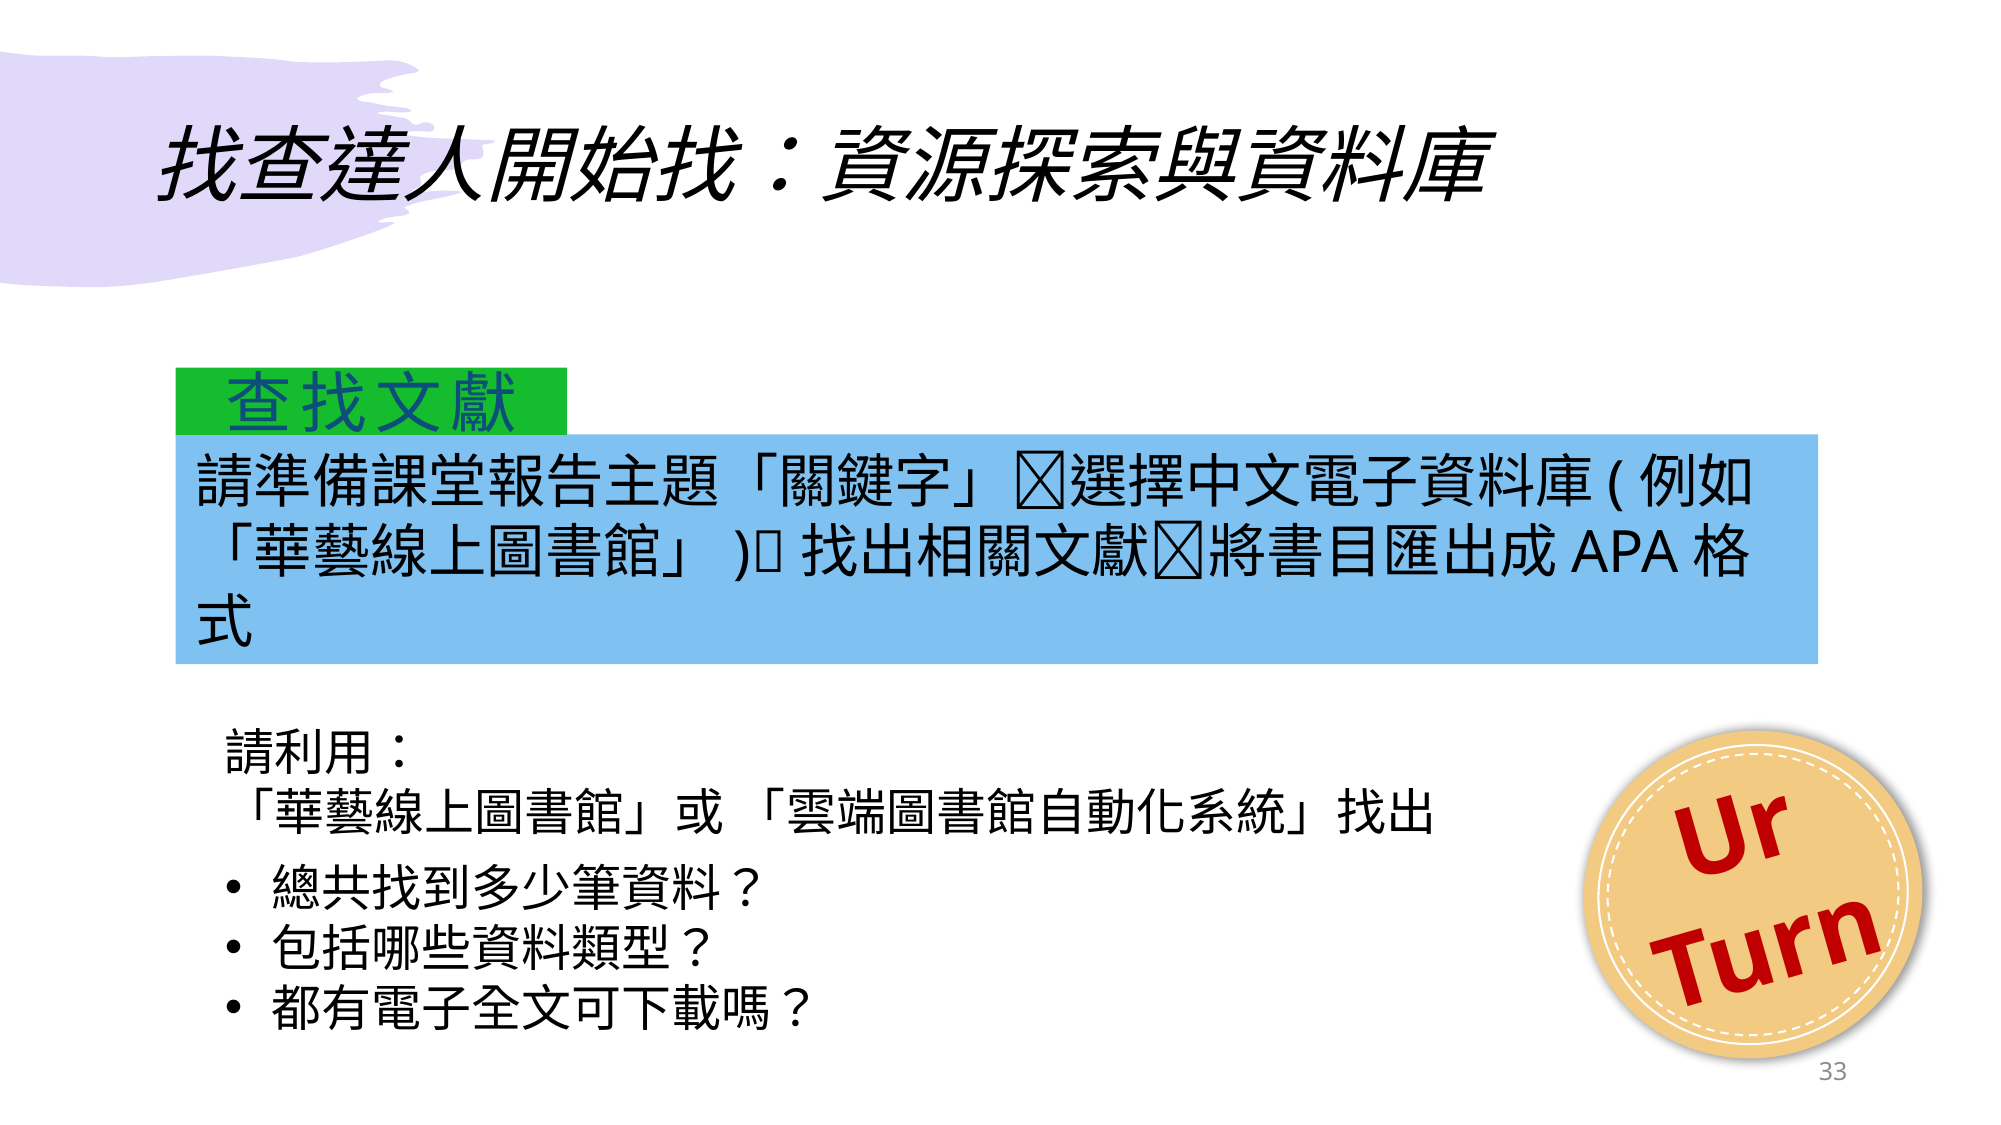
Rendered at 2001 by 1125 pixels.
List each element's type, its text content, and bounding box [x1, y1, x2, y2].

text_box 查找文獻 [175, 367, 568, 436]
text_box 總共找到多少筆資料？ 包括哪些資料類型？ 都有電子全文可下載嗎？ [209, 849, 1188, 1044]
title 找查達人開始找：資源探索與資料庫 [137, 59, 1863, 278]
slide_number 33 [1412, 1042, 1863, 1103]
text_box 請準備課堂報告主題「關鍵字」選擇中文電子資料庫(例如「華藝線上圖書館」)找出相關文獻將書目匯出成APA格式 [175, 434, 1819, 665]
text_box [1583, 731, 1923, 1058]
text_box 請利用： 「華藝線上圖書館」或 「雲端圖書館自動化系統」找出 [210, 712, 1498, 848]
